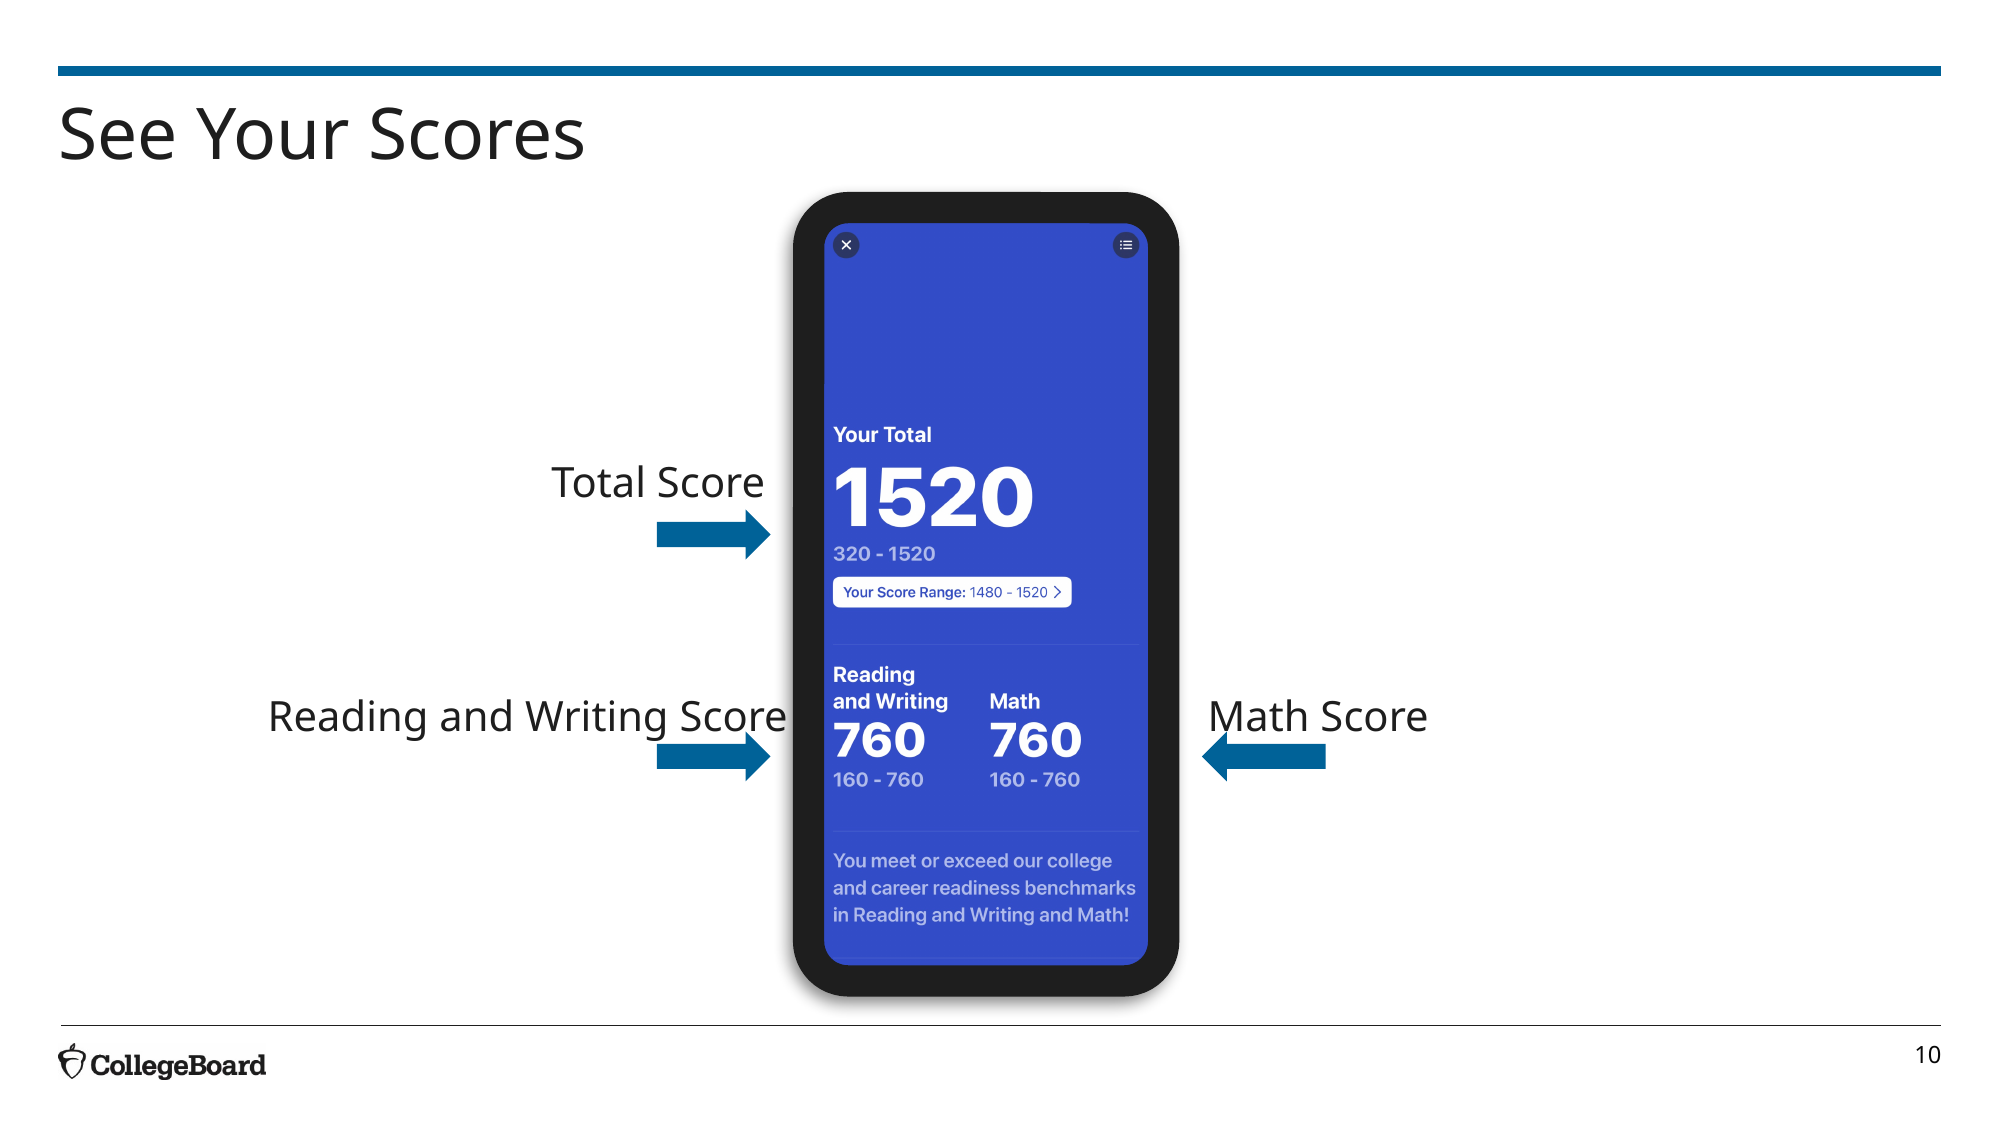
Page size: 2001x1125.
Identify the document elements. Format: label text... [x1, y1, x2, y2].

text_box [654, 729, 773, 784]
picture [58, 1043, 266, 1080]
text_box Reading and Writing Score [125, 684, 778, 747]
text_box [1199, 729, 1328, 784]
text_box [654, 507, 773, 562]
title See Your Scores [58, 88, 1911, 157]
picture [808, 207, 1164, 982]
text_box Total Score [545, 450, 778, 512]
text_box Math Score [1201, 684, 1672, 747]
